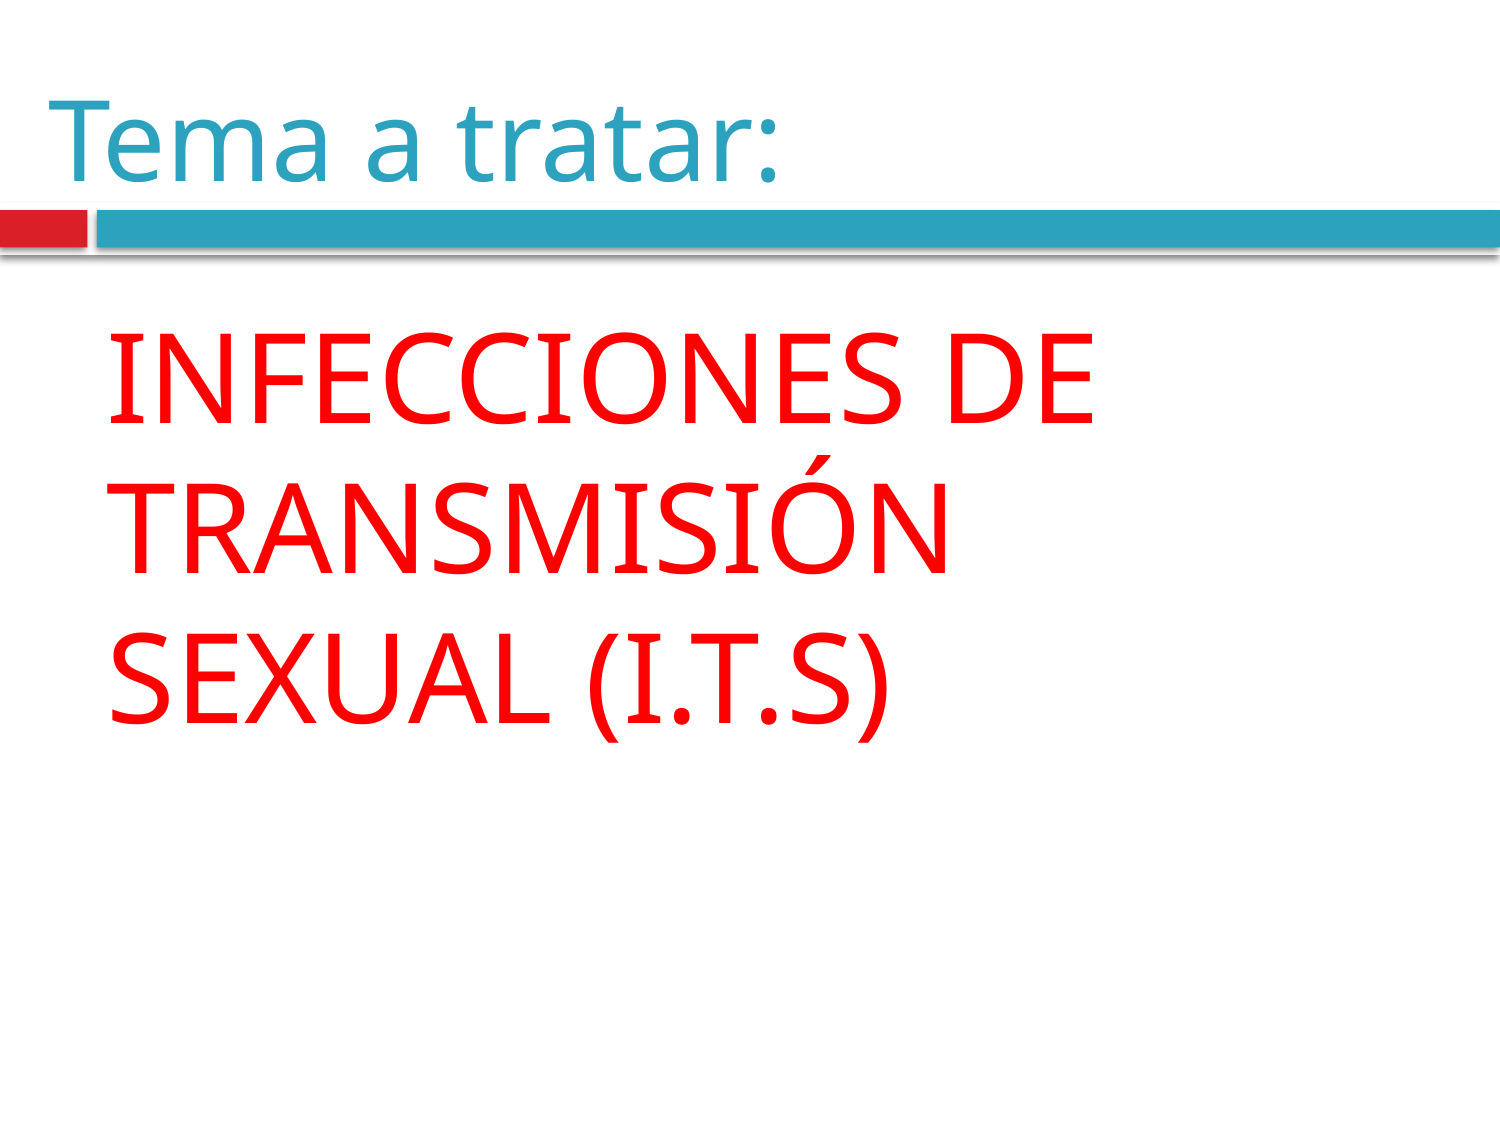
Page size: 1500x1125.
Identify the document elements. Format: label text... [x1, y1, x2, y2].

text_box INFECCIONES DE TRANSMISIÓN SEXUAL (I.T.S) [91, 290, 1297, 756]
text_box Tema a tratar: [33, 61, 829, 212]
